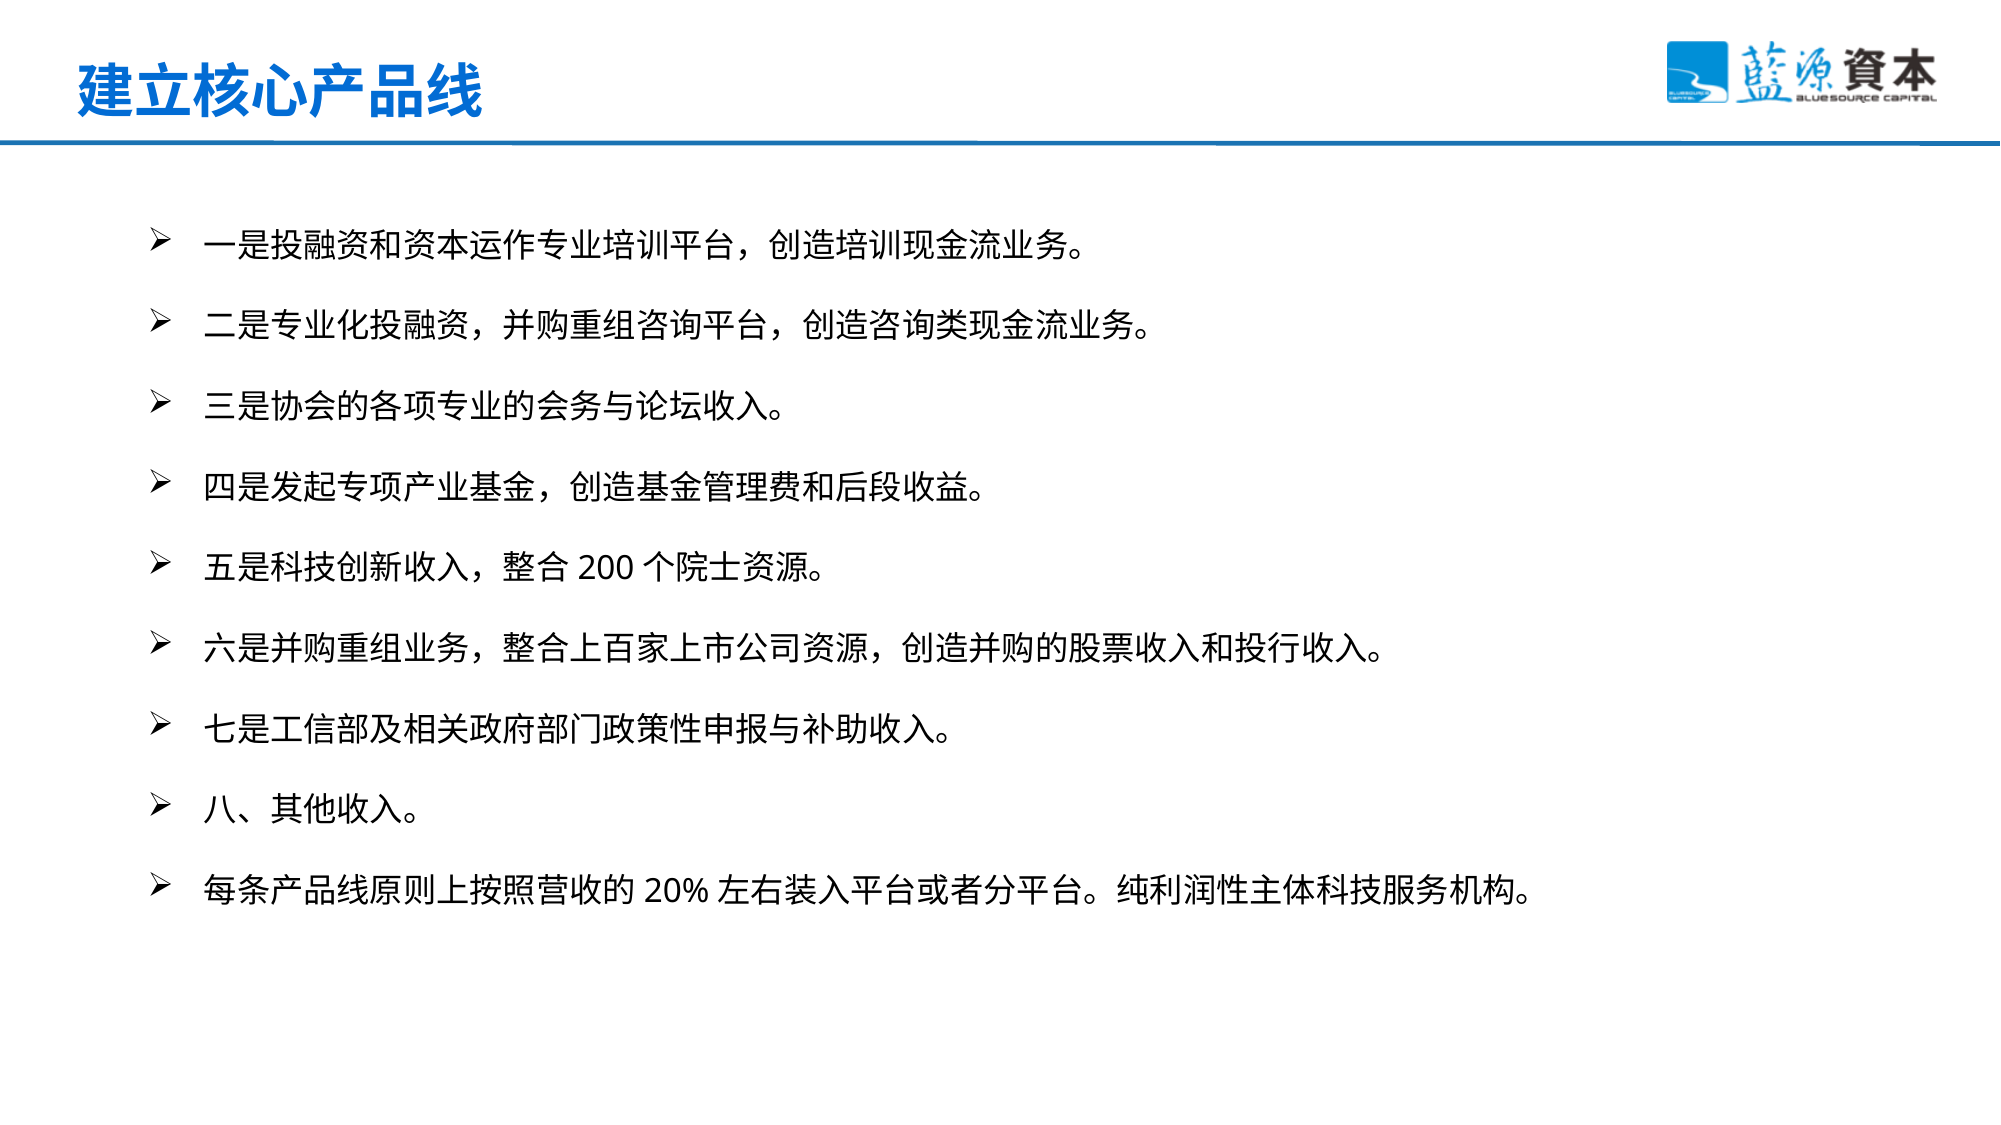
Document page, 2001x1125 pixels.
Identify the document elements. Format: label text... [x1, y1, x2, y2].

list 一是投融资和资本运作专业培训平台，创造培训现金流业务。 二是专业化投融资，并购重组咨询平台，创造咨询类现金流业务。 三是协会的各项专业的会务与论坛收入。 四是发起专项产业基金，创造基金管理费和后段收益。 五是科技创新收入，整合200个院士资源。 六是并购重组业务，整合上百家上市公司资源，创造并购的股票收入和投行收入。 七是工信部及相关政府部门政策性申报与补助收入。 八、其他收入。 每条产品线原则上按照营收的20%左右装入平台或者分平台。纯利润性主体科技服务机构。 [95, 196, 1892, 1014]
picture [1725, 41, 1937, 103]
title 建立核心产品线 [60, 53, 1786, 135]
